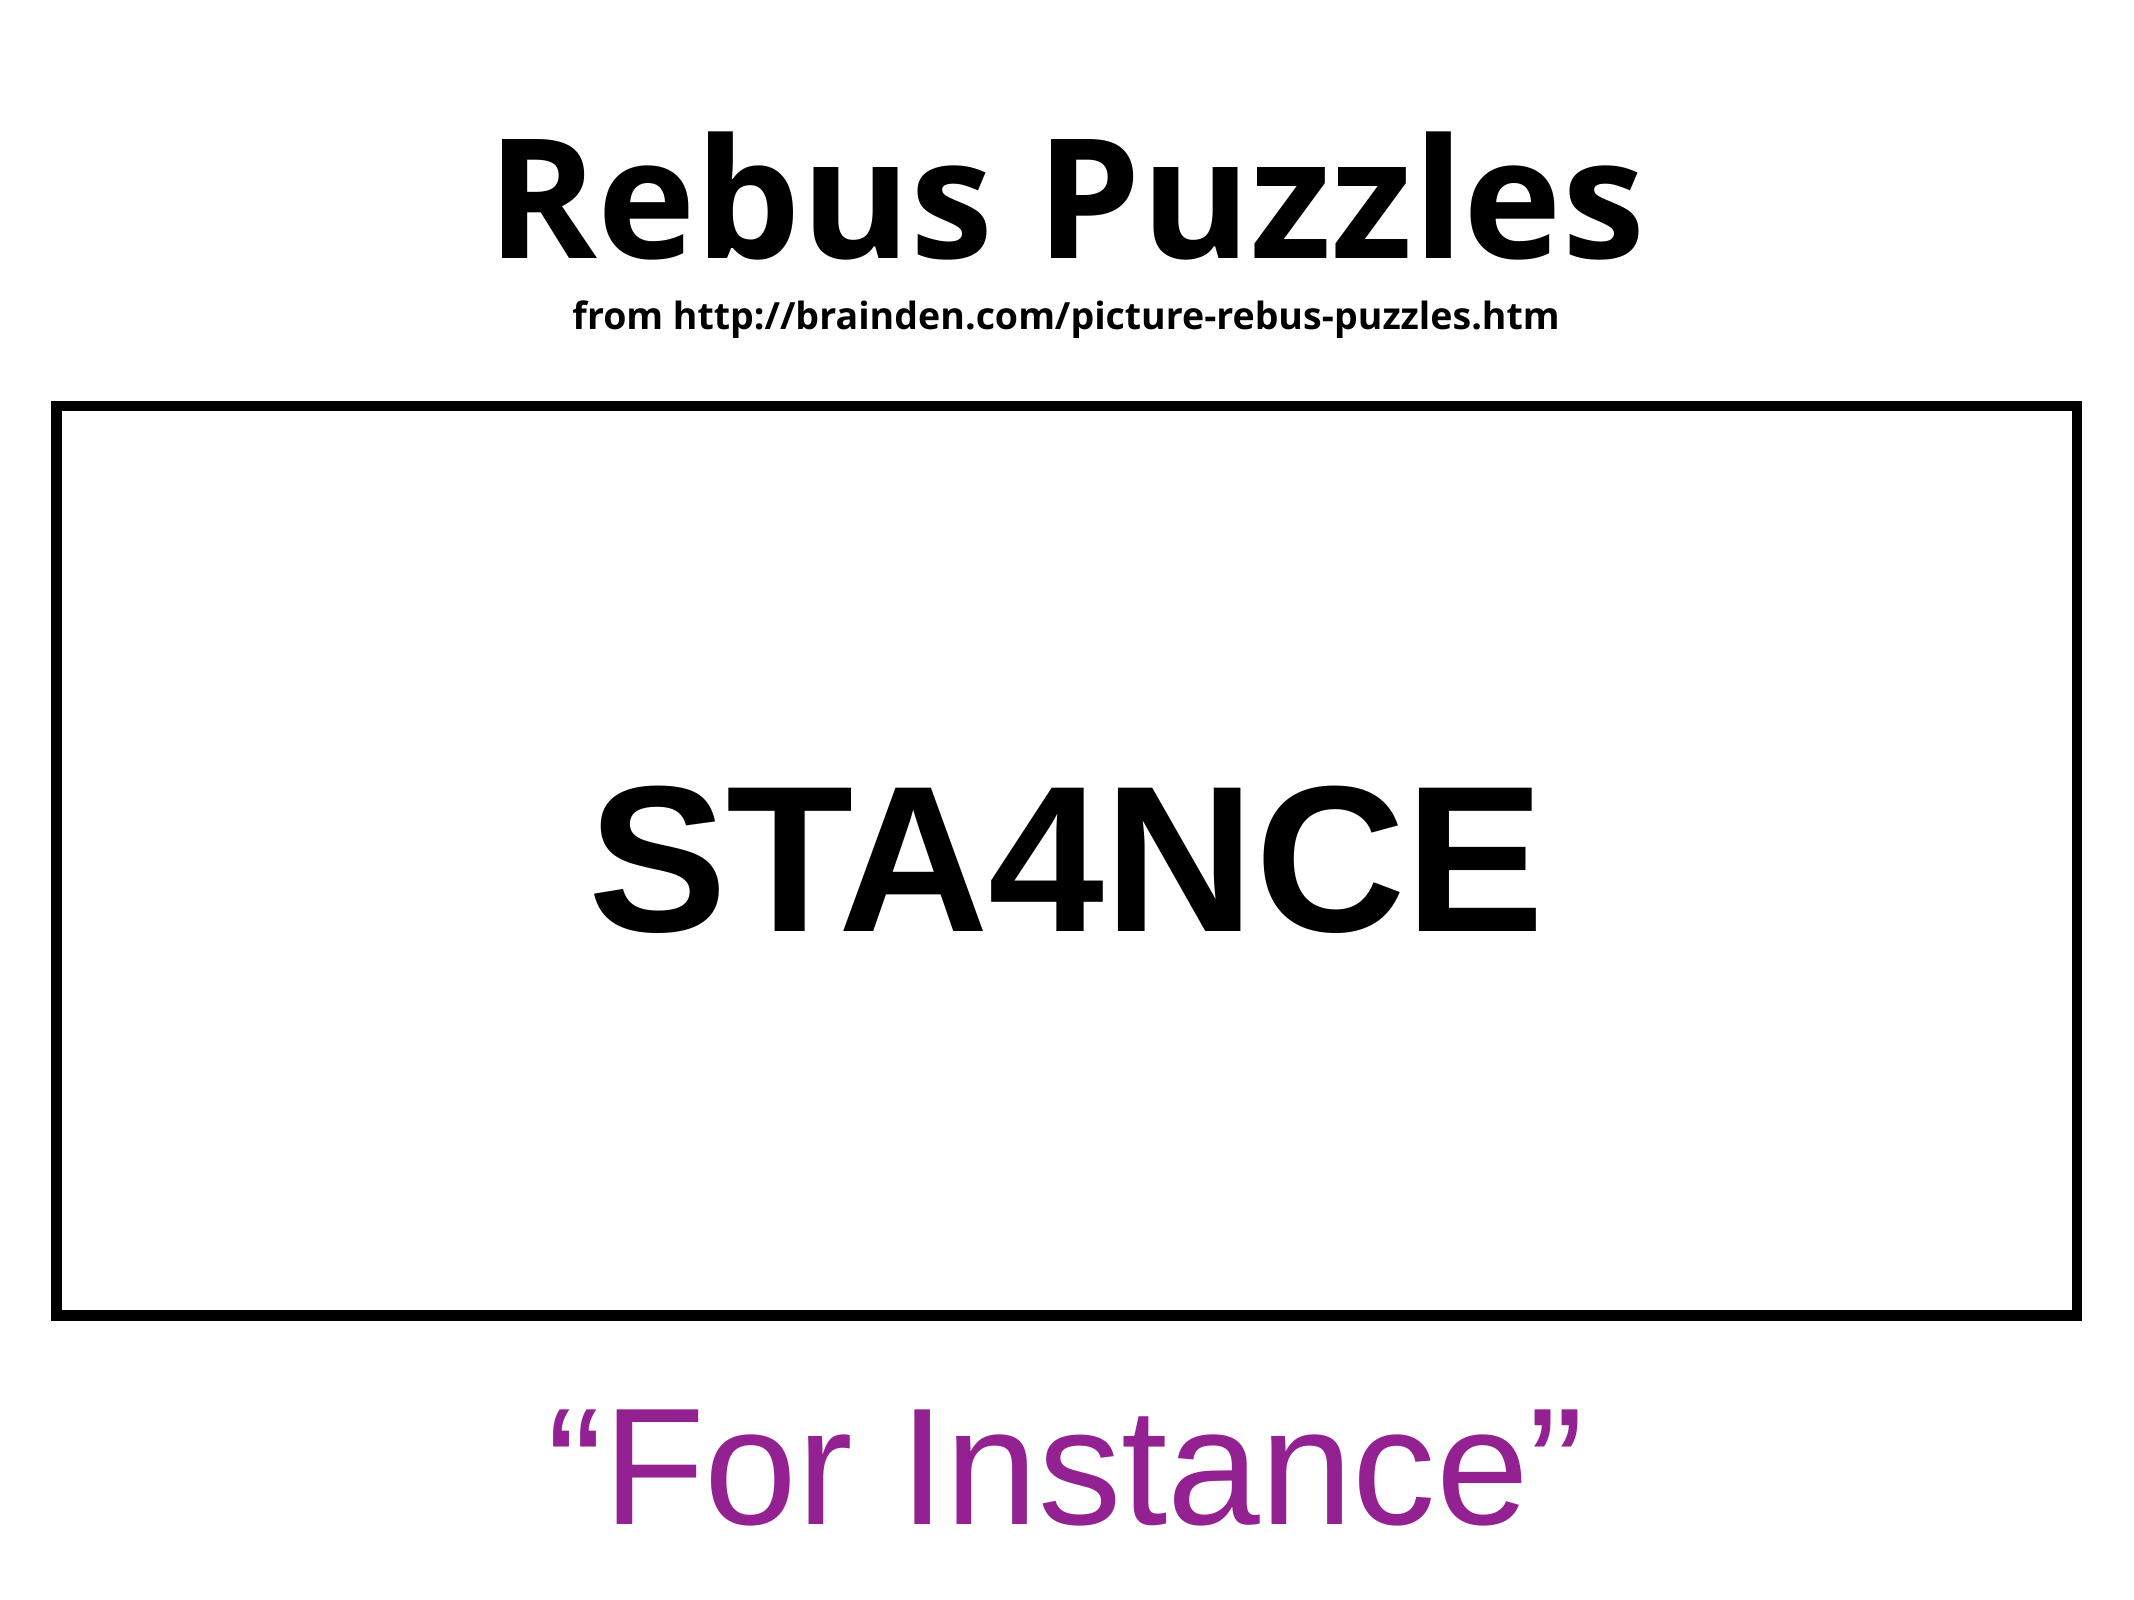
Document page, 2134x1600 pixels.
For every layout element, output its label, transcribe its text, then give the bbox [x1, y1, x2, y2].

text_box [56, 406, 2077, 1316]
text_box STA4NCE [579, 714, 1554, 982]
title Rebus Puzzles from http://brainden.com/picture-rebus-puzzles.htm [207, 70, 1926, 347]
text_box “For Instance” [539, 1350, 1594, 1567]
